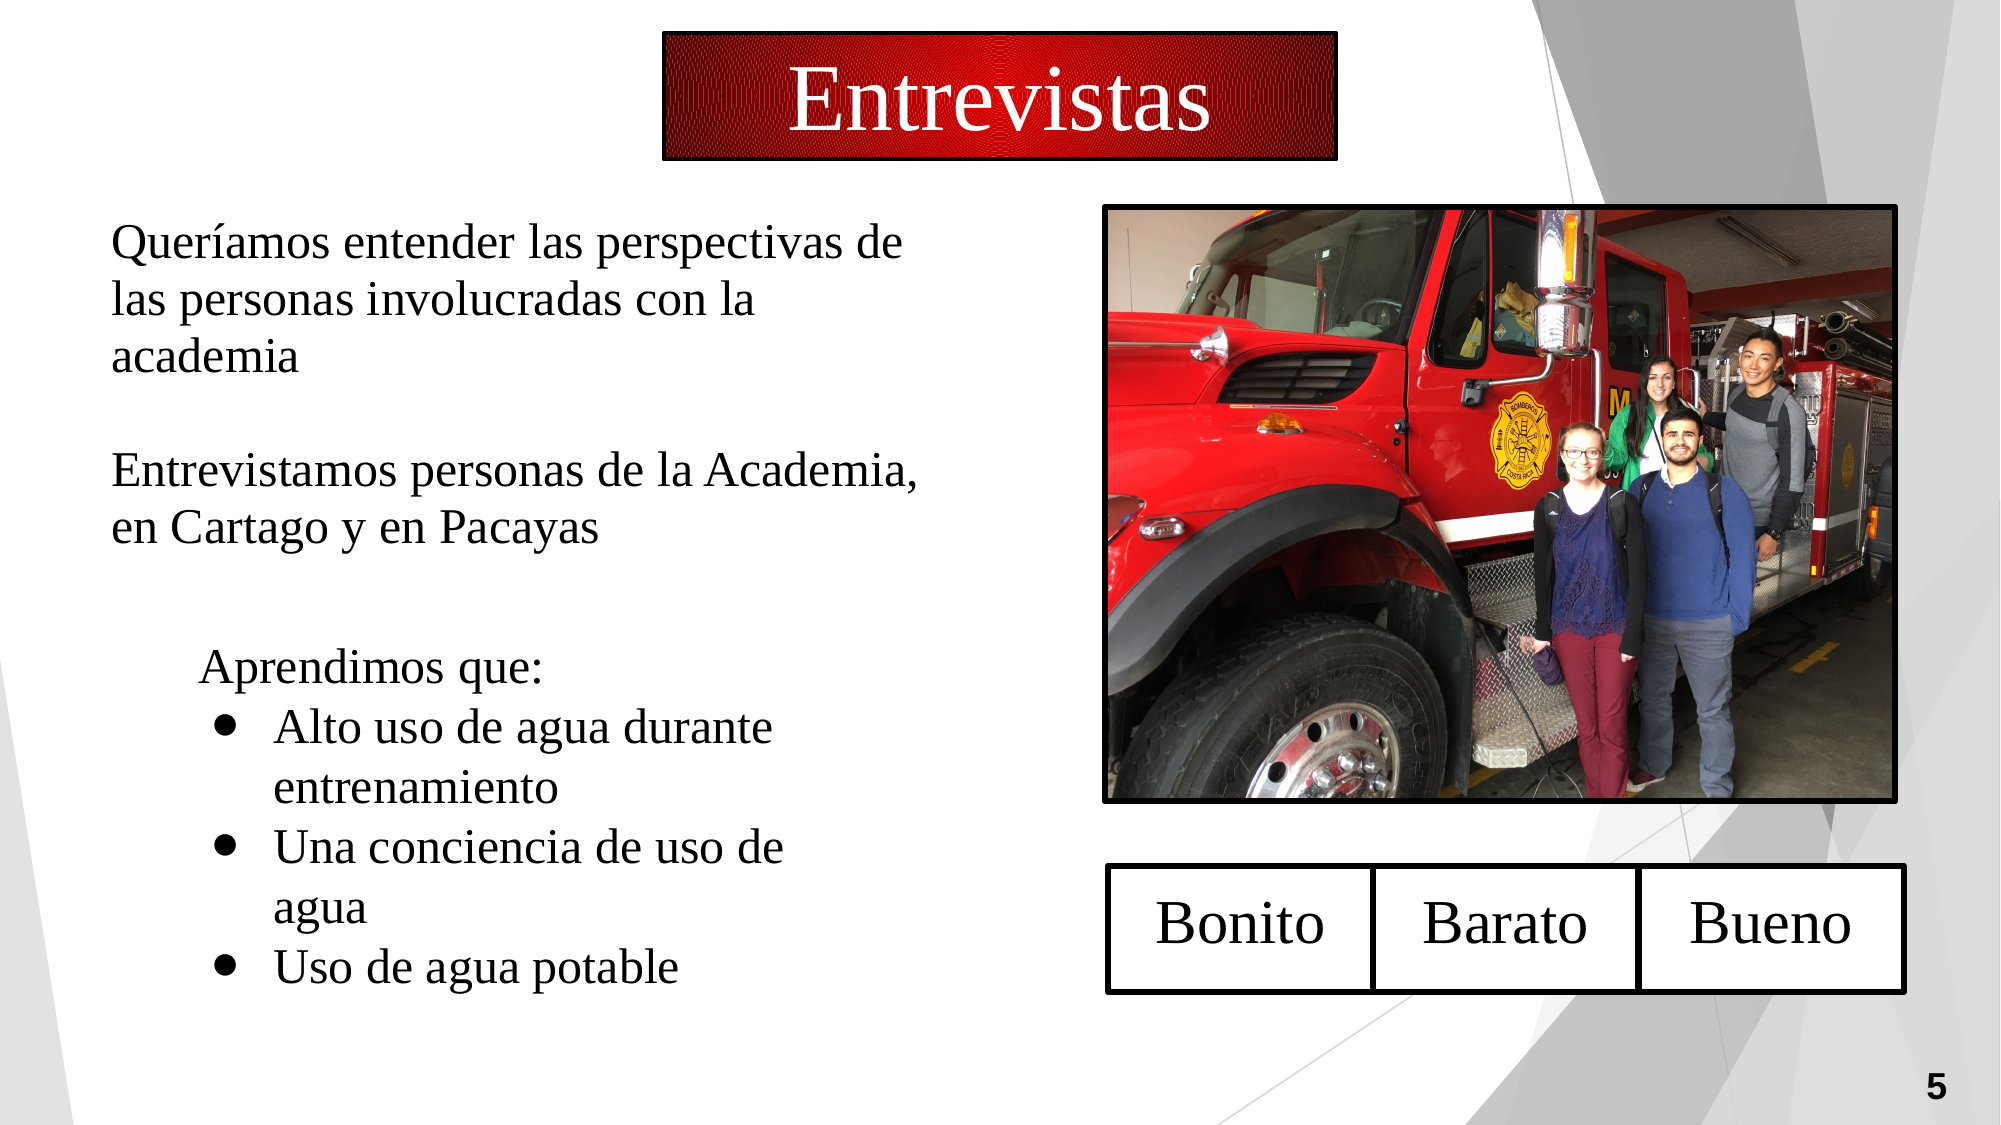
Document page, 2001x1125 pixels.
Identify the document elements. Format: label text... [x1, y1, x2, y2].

picture [1107, 209, 1893, 799]
text_box Barato [1373, 865, 1638, 992]
text_box [1268, 33, 1337, 160]
list Queríamos entender las perspectivas de las personas involucradas con la academia Entrevistamos personas de la Academia, en Cartago y en Pacayas [96, 205, 943, 619]
title Entrevistas [732, 33, 1268, 160]
text_box Aprendimos que: Alto uso de agua durante entrenamiento Una conciencia de uso de agua Uso de agua potable [183, 618, 856, 1031]
text_box Bonito [1107, 865, 1373, 992]
text_box 5 [1886, 1046, 1987, 1115]
text_box Bueno [1638, 865, 1904, 992]
text_box [663, 33, 732, 160]
